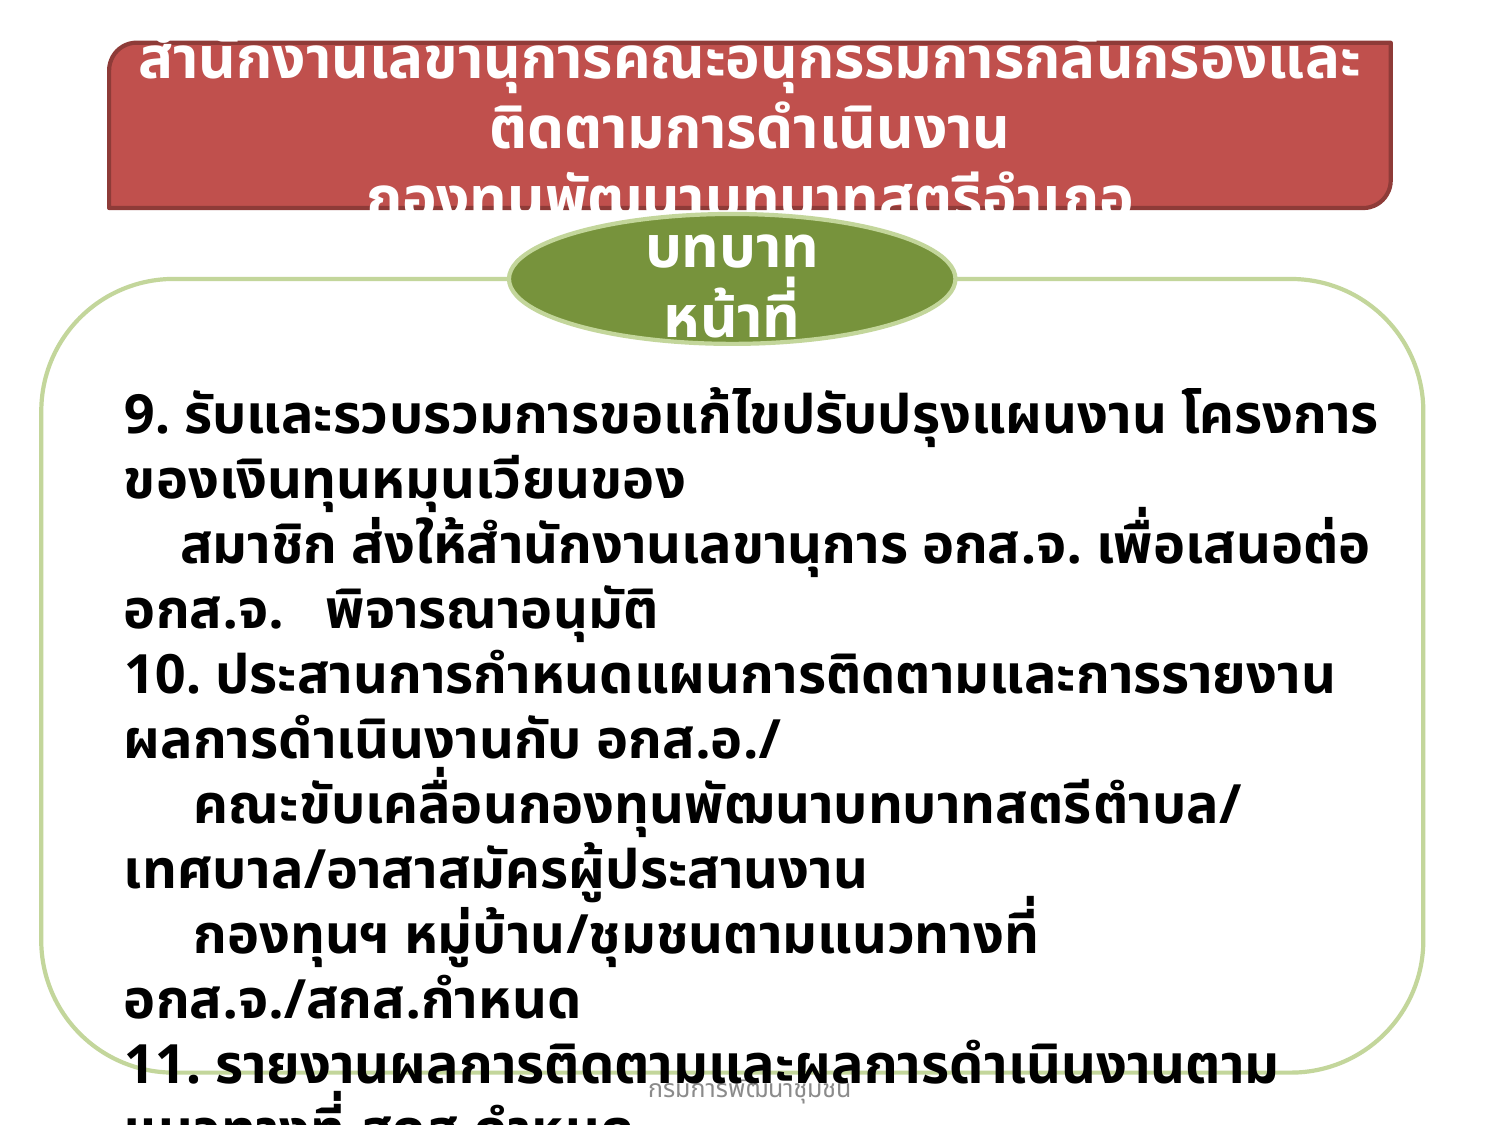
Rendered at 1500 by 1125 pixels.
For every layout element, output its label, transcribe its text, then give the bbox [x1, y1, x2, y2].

text_box [39, 276, 1426, 1059]
text_box สำนักงานเลขานุการคณะอนุกรรมการกลั่นกรองและติดตามการดำเนินงาน กองทุนพัฒนาบทบาทสตรีอำเภอ [107, 40, 1393, 211]
text_box บทบาทหน้าที่ [506, 211, 958, 346]
text_box 9. รับและรวบรวมการขอแก้ไขปรับปรุงแผนงาน โครงการของเงินทุนหมุนเวียนของ สมาชิก ส่งให้สำนักงานเลขานุการ อกส.จ. เพื่อเสนอต่อ อกส.จ. พิจารณาอนุมัติ 10. ประสานการกำหนดแผนการติดตามและการรายงานผลการดำเนินงานกับ อกส.อ./ คณะขับเคลื่อนกองทุนพัฒนาบทบาทสตรีตำบล/ เทศบาล/อาสาสมัครผู้ประสานงาน กองทุนฯ หมู่บ้าน/ชุมชนตามแนวทางที่ อกส.จ./สกส.กำหนด 11. รายงานผลการติดตามและผลการดำเนินงานตาม แนวทางที่ สกส.กำหนด 12. ตรวจสอบคุณสมบัติของสมาชิกประเภทบุคคลธรรมดา ประกาศรายชื่อสมาชิก แจ้งผลการขึ้น ทะเบียนให้ สำนักงานเลขานุการ อกส.จ.ทราบ 13. ปฏิบัติหน้าที่อื่นตามที่ อกส.จ. มอบหมาย [109, 371, 1412, 1125]
